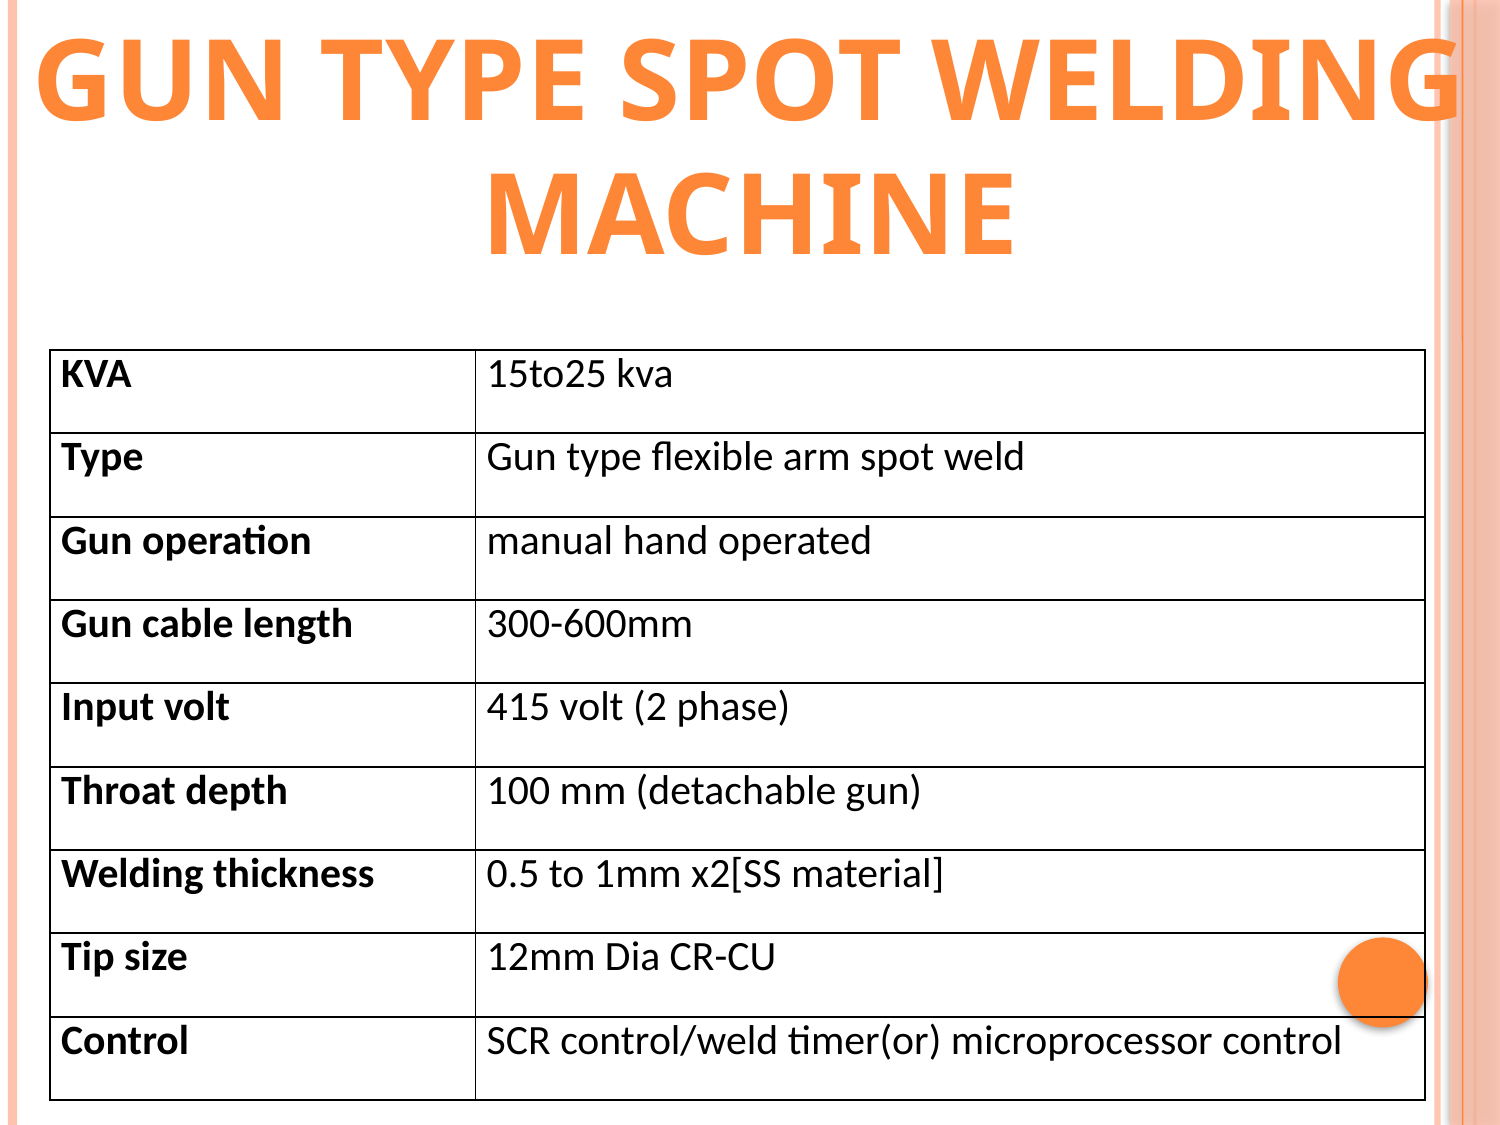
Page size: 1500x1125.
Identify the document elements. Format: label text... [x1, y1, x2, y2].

table_cell 100 mm (detachable gun) [476, 768, 1424, 849]
table_header KVA [51, 351, 475, 432]
table_cell Welding thickness [51, 851, 475, 932]
table_cell 0.5 to 1mm x2[SS material] [476, 851, 1424, 932]
table_cell Throat depth [51, 768, 475, 849]
table_cell Input volt [51, 684, 475, 766]
table_cell 300-600mm [476, 601, 1424, 682]
table_cell manual hand operated [476, 518, 1424, 599]
table_header 15to25 kva [476, 351, 1424, 432]
table_cell 415 volt (2 phase) [476, 684, 1424, 766]
table_cell 12mm Dia CR-CU [476, 934, 1424, 1016]
table_cell Gun operation [51, 518, 475, 599]
table_cell Gun cable length [51, 601, 475, 682]
table_cell Tip size [51, 934, 475, 1016]
table_cell Type [51, 434, 475, 516]
table_cell SCR control/weld timer(or) microprocessor control [476, 1018, 1424, 1099]
table_cell Control [51, 1018, 475, 1099]
text_box GUN TYPE SPOT WELDING MACHINE [0, 0, 1500, 285]
table_cell Gun type flexible arm spot weld [476, 434, 1424, 516]
